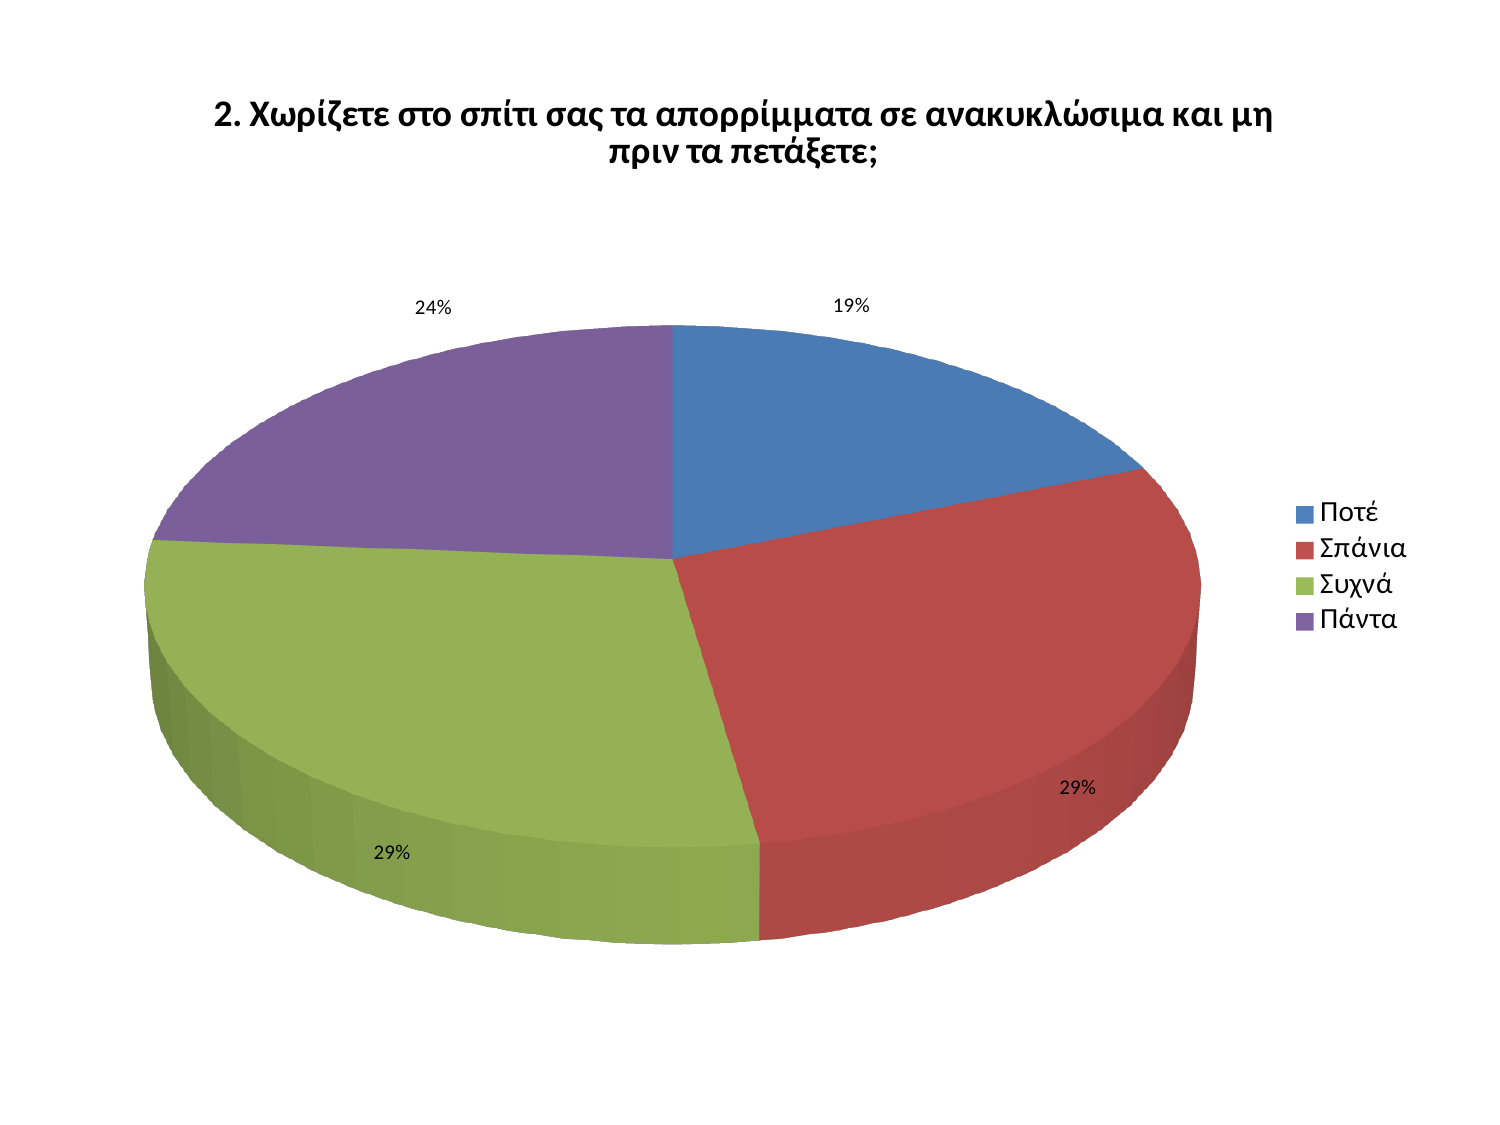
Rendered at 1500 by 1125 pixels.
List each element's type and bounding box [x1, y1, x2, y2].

chart [58, 58, 1430, 1079]
